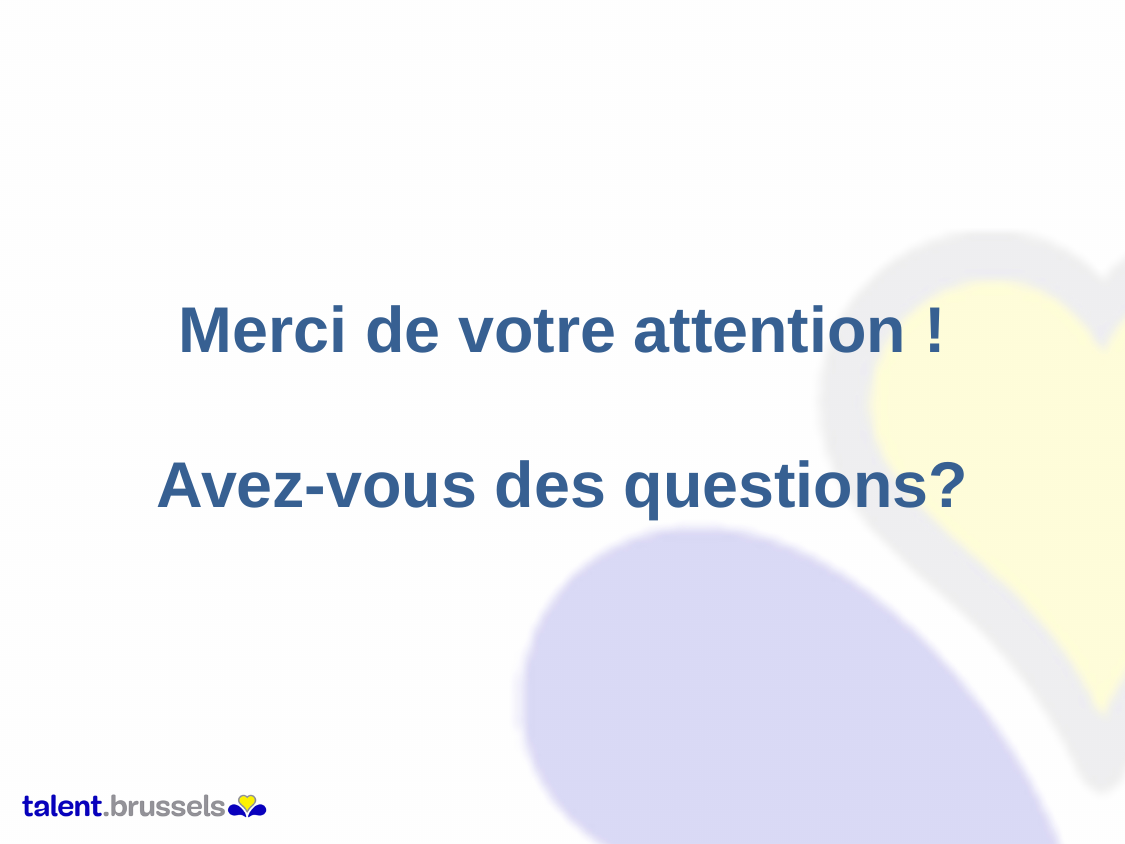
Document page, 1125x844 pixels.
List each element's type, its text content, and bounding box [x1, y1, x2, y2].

text_box Merci de votre attention ! Avez-vous des questions? [125, 280, 1000, 528]
picture [0, 0, 1125, 844]
